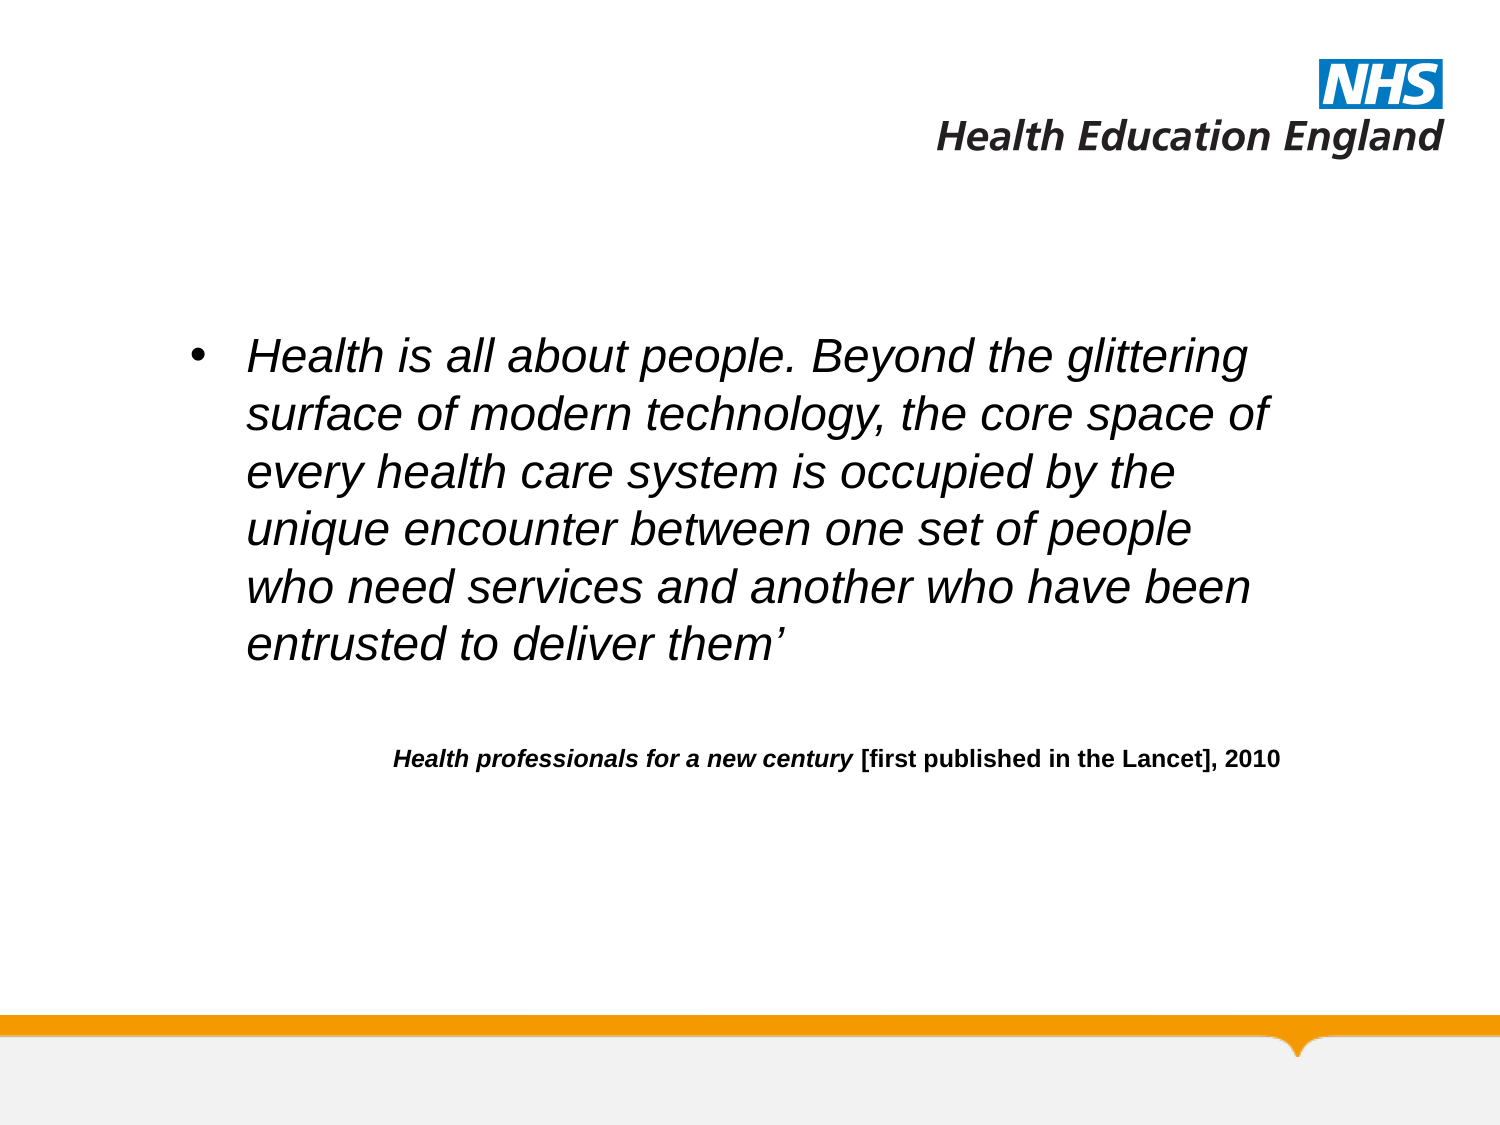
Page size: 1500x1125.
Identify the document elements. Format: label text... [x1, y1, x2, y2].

picture [936, 59, 1445, 160]
text_box Health is all about people. Beyond the glittering surface of modern technology, the core space of every health care system is occupied by the unique encounter between one set of people who need services and another who have been entrusted to deliver them’ Health professionals for a new century [first published in the Lancet], 2010 [175, 227, 1297, 821]
